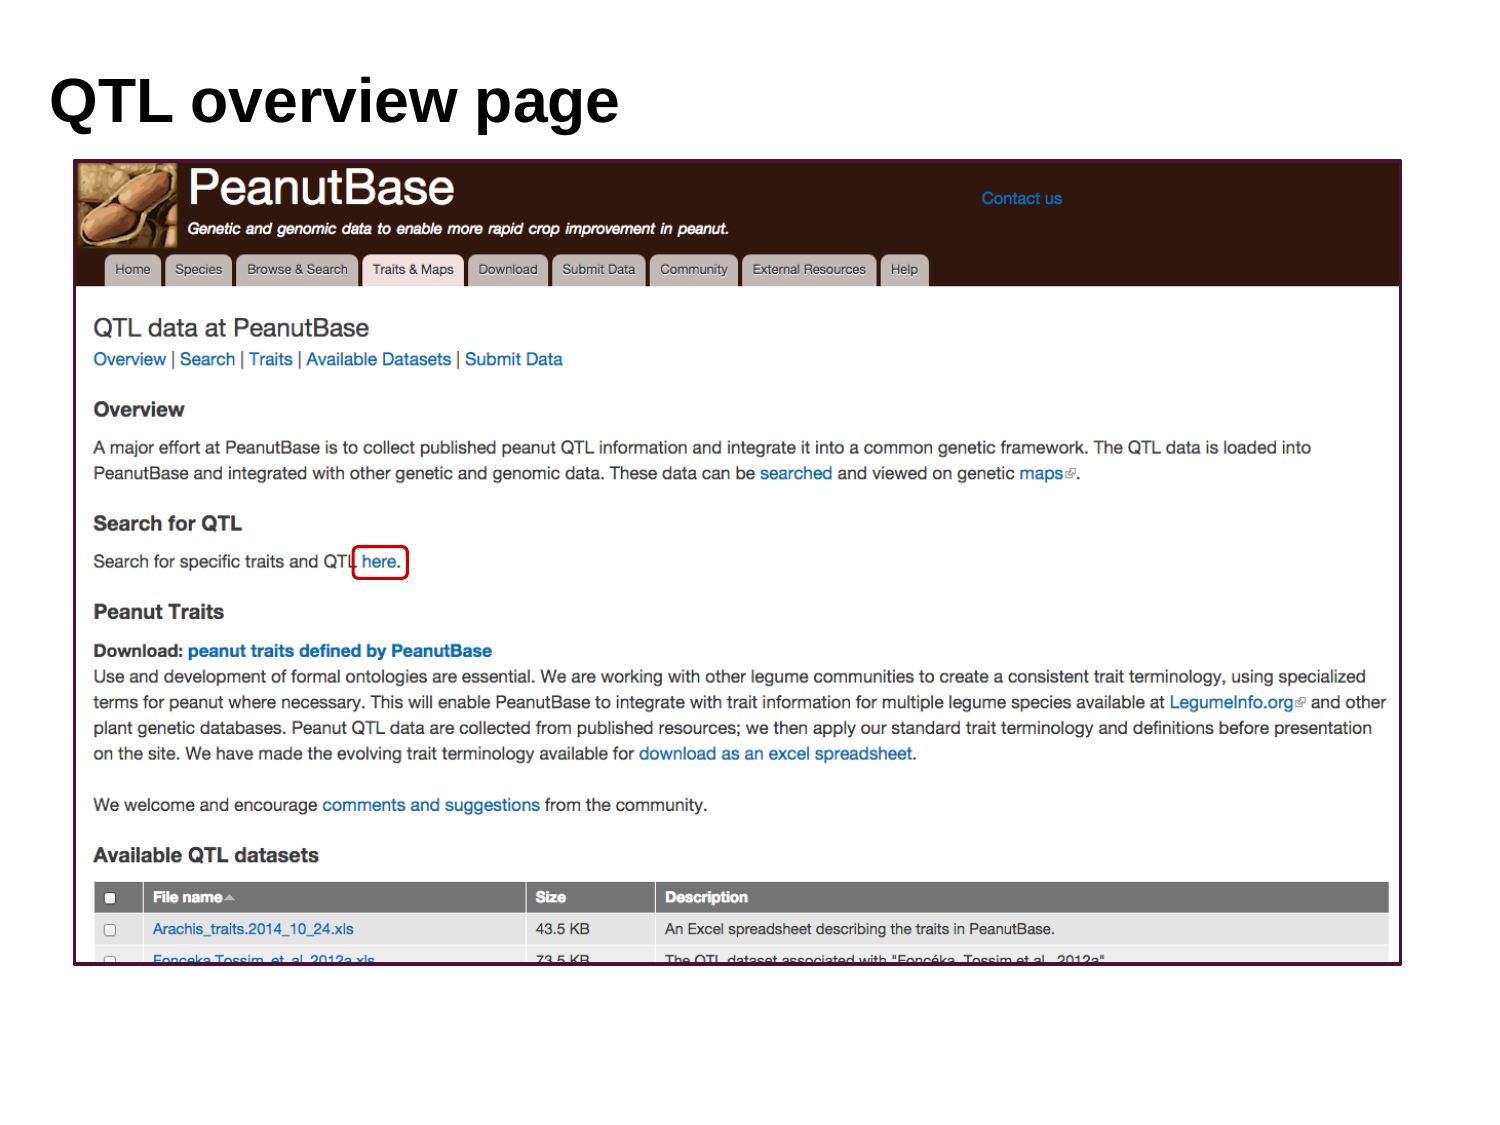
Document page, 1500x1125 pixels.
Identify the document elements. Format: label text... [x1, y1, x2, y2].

picture [75, 162, 1399, 963]
text_box QTL overview page [34, 45, 1021, 145]
